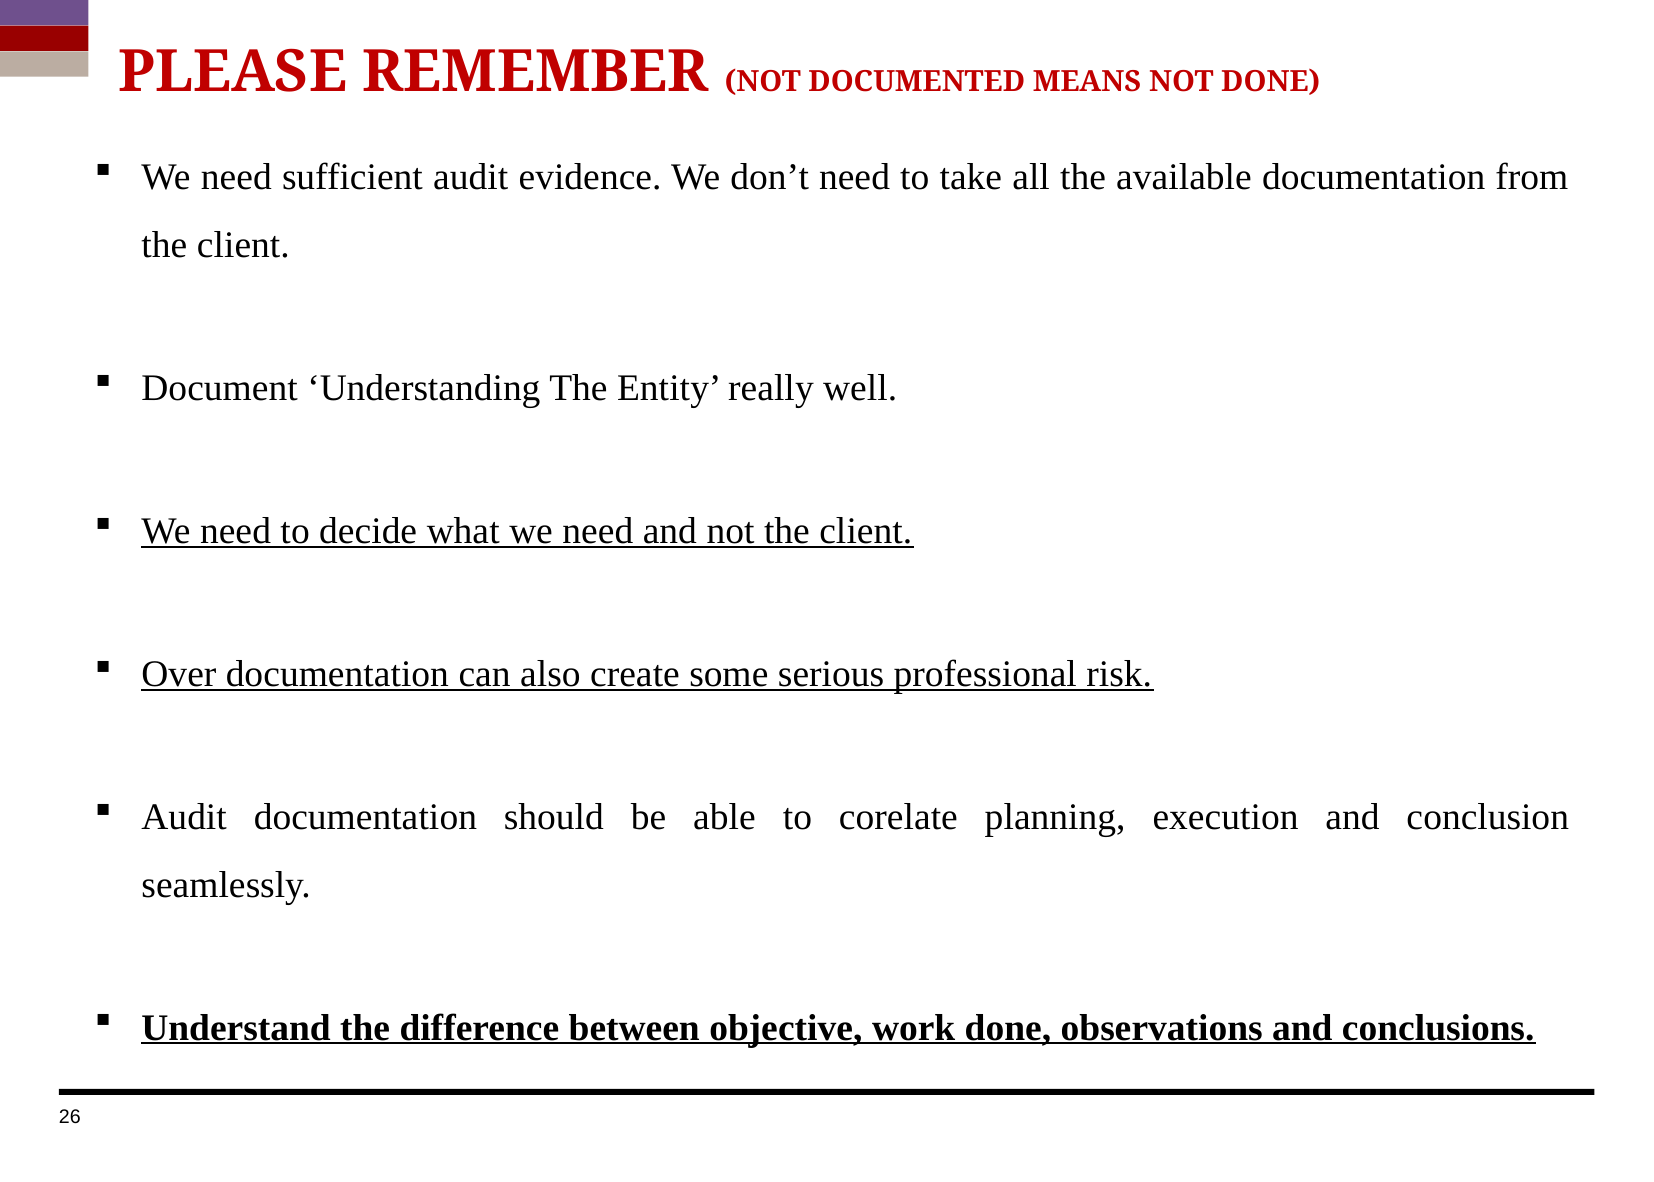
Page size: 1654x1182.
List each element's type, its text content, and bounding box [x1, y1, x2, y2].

slide_number 26 [58, 1103, 178, 1133]
title Please remember (not documented means not done) [118, 36, 1595, 107]
list We need sufficient audit evidence. We don’t need to take all the available documentation from the client. Document ‘Understanding The Entity’ really well. We need to decide what we need and not the client. Over documentation can also create some serious professional risk. Audit documentation should be able to corelate planning, execution and conclusion seamlessly. Understand the difference between objective, work done, observations and conclusions. [94, 129, 1571, 1075]
